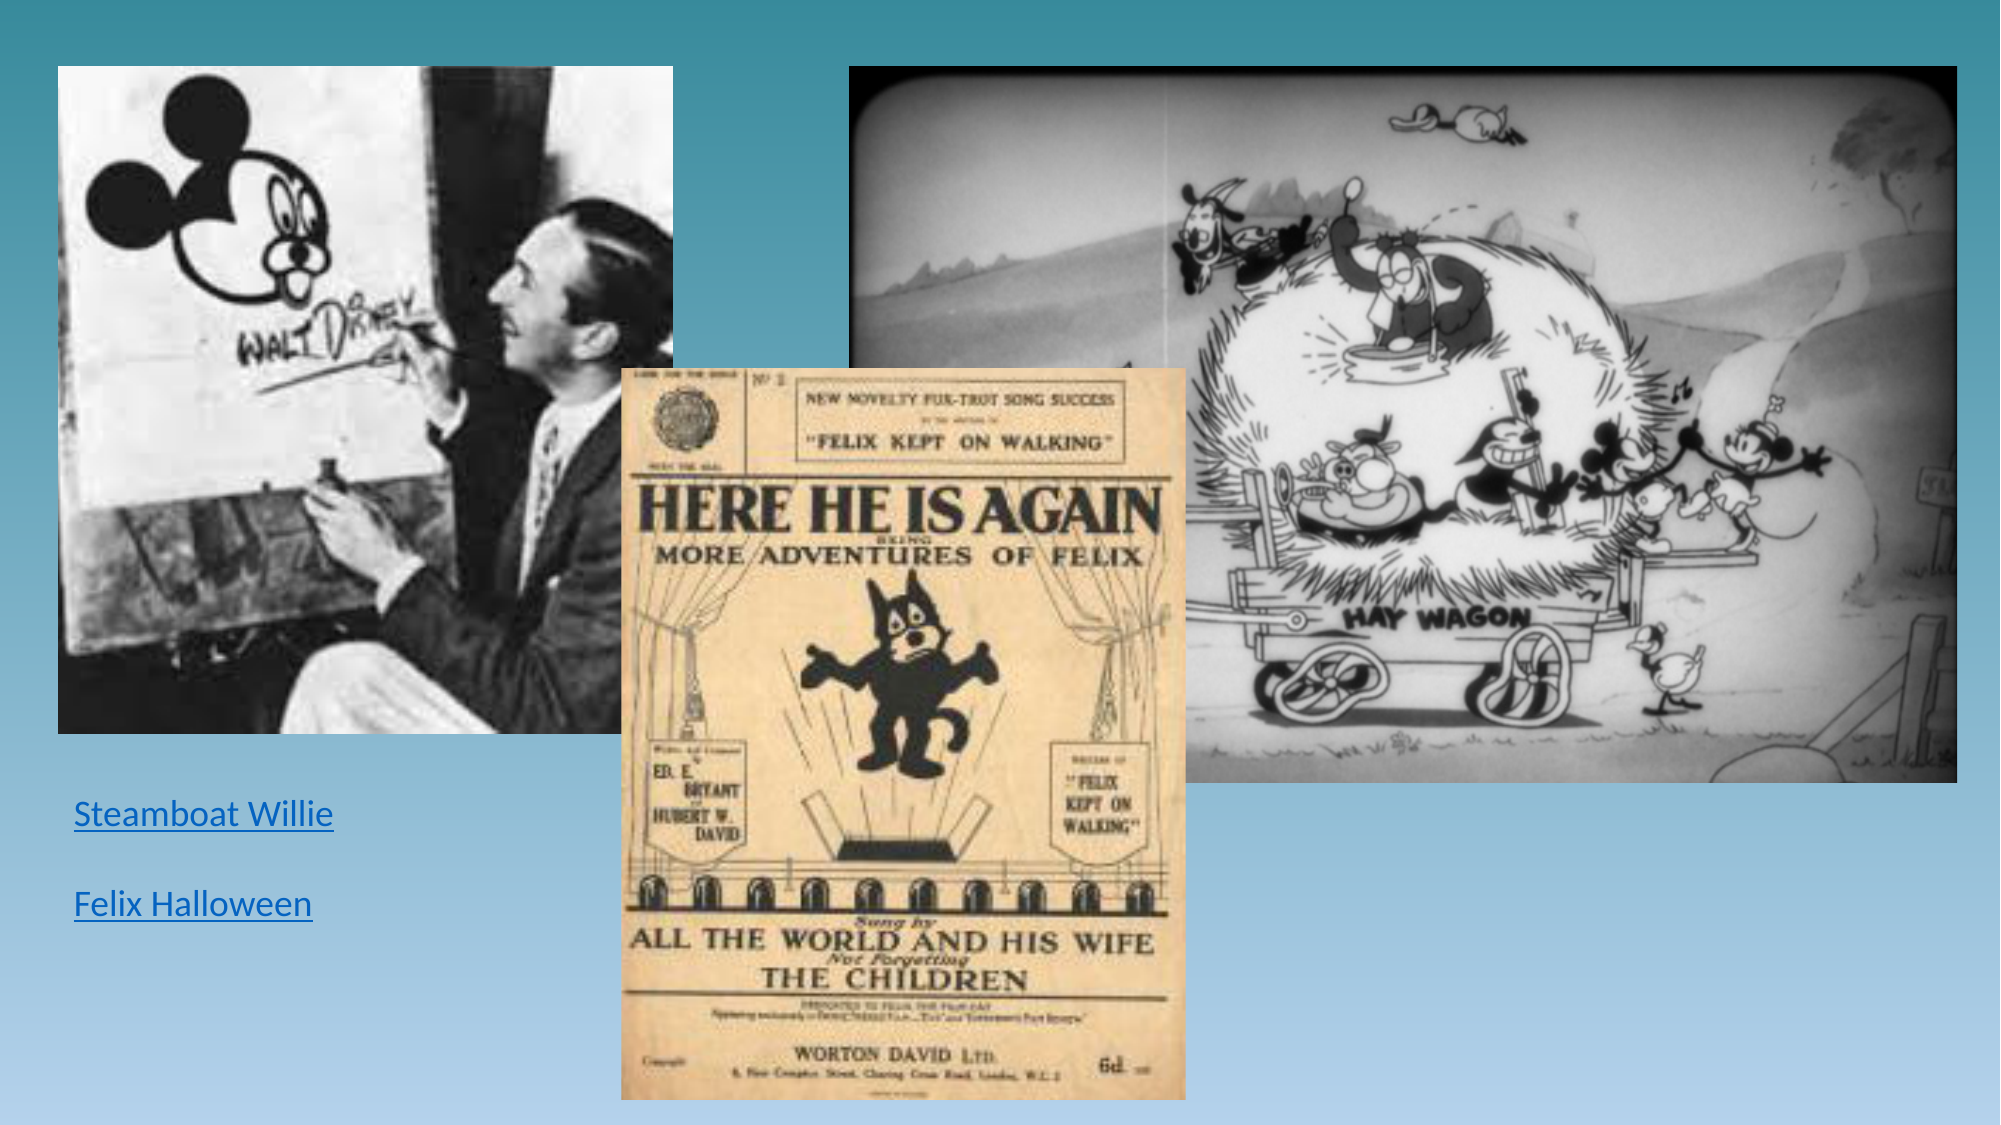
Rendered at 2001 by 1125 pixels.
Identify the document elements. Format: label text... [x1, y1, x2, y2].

text_box Steamboat Willie Felix Halloween [58, 782, 621, 932]
picture [58, 66, 1958, 1100]
